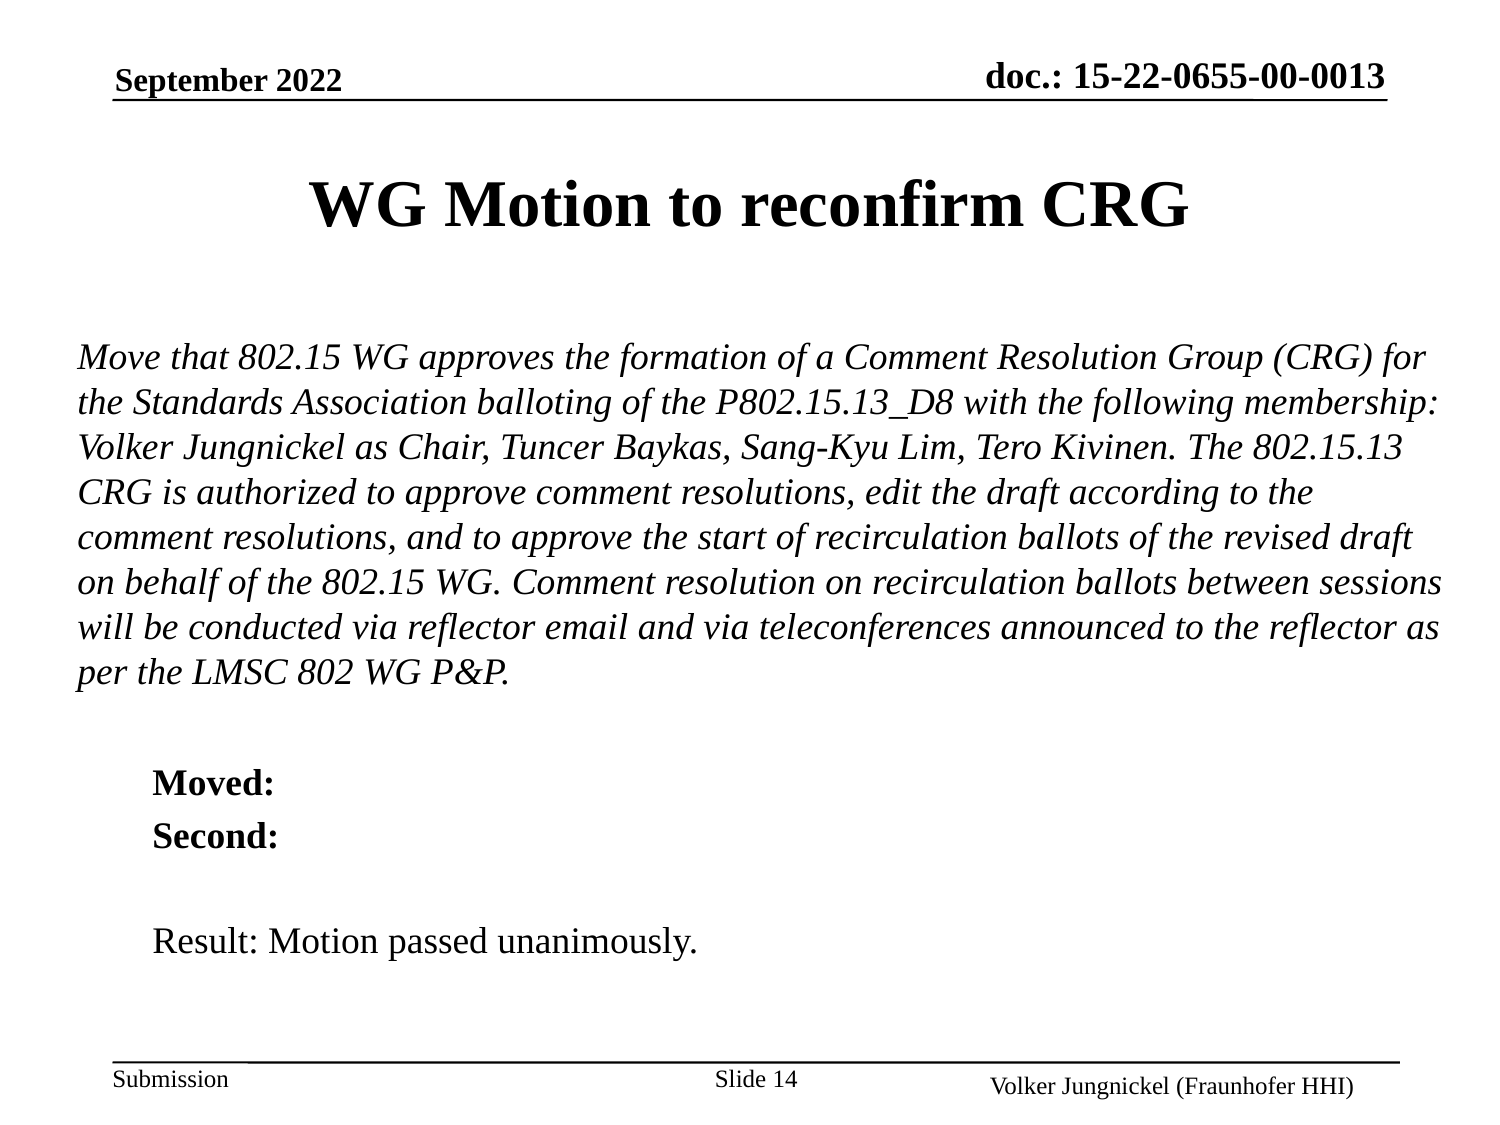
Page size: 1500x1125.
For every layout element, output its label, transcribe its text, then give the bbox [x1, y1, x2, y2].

footer Volker Jungnickel (Fraunhofer HHI) [975, 1062, 1402, 1100]
list Move that 802.15 WG approves the formation of a Comment Resolution Group (CRG) for the Standards Association balloting of the P802.15.13_D8 with the following membership: Volker Jungnickel as Chair, Tuncer Baykas, Sang-Kyu Lim, Tero Kivinen. The 802.15.13 CRG is authorized to approve comment resolutions, edit the draft according to the comment resolutions, and to approve the start of recirculation ballots of the revised draft on behalf of the 802.15 WG. Comment resolution on recirculation ballots between sessions will be conducted via reflector email and via teleconferences announced to the reflector as per the LMSC 802 WG P&P. Moved: Second: Result: Motion passed unanimously. [62, 324, 1463, 700]
slide_number Slide 14 [711, 1061, 801, 1093]
title WG Motion to reconfirm CRG [112, 112, 1388, 288]
